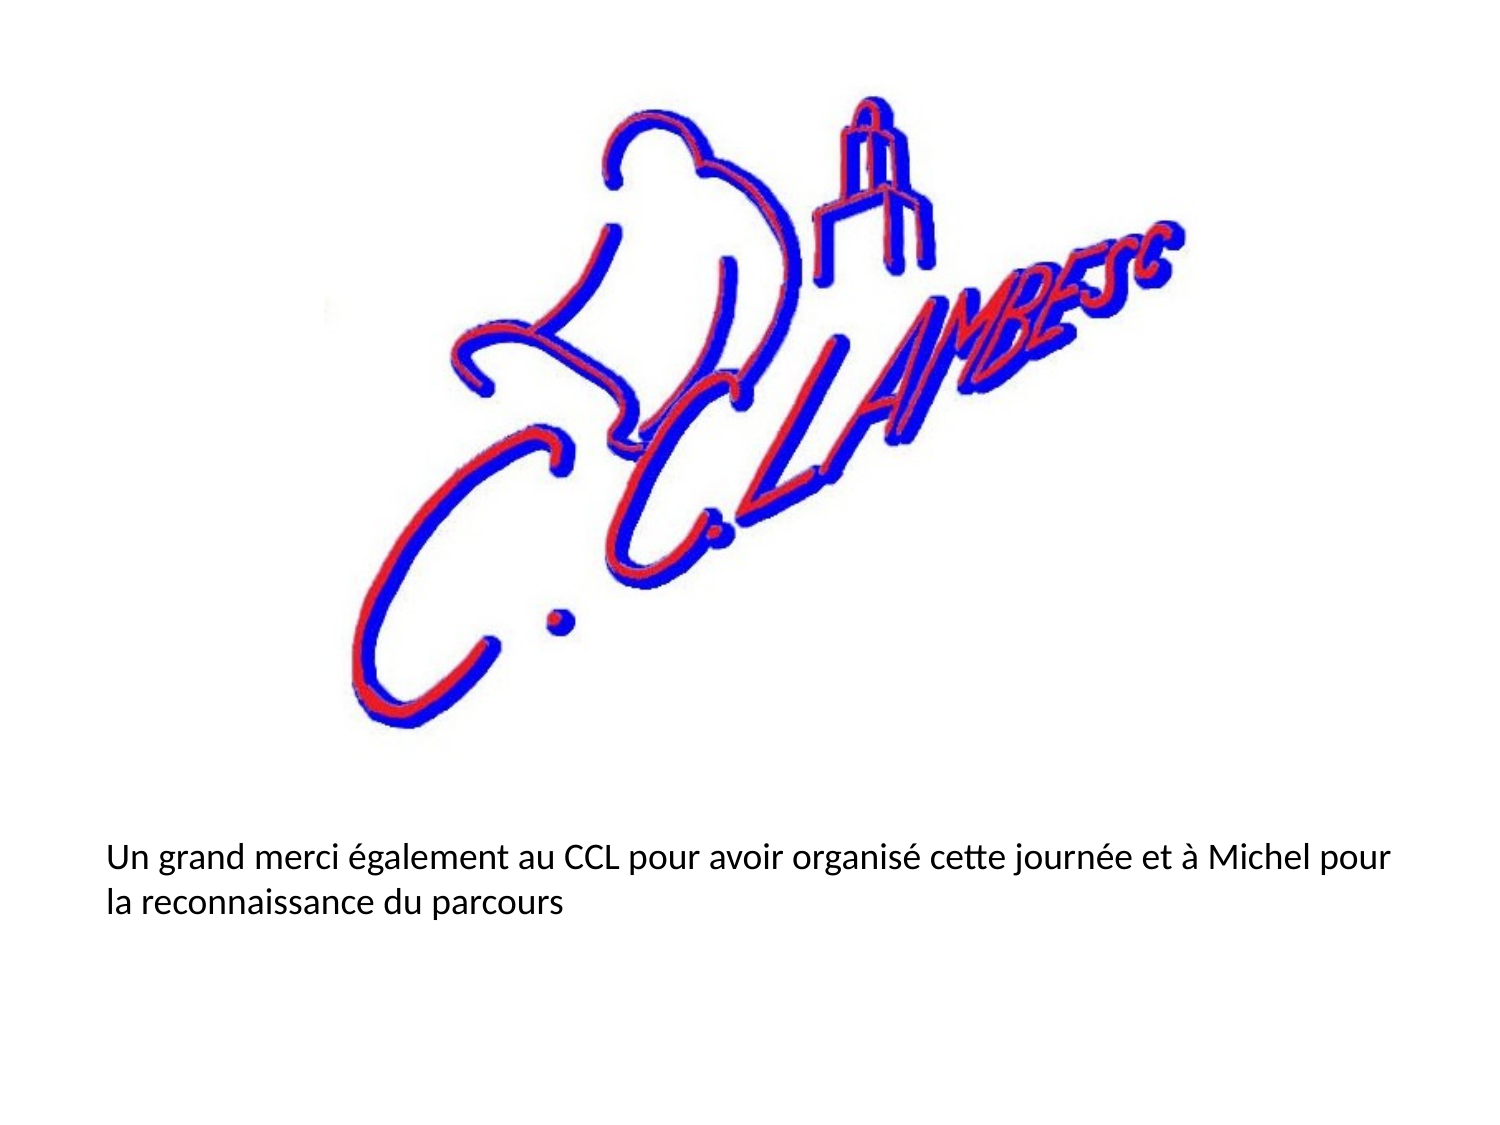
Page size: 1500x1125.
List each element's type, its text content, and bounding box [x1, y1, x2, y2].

picture [324, 42, 1294, 807]
text_box Un grand merci également au CCL pour avoir organisé cette journée et à Michel pour la reconnaissance du parcours [91, 824, 1438, 975]
